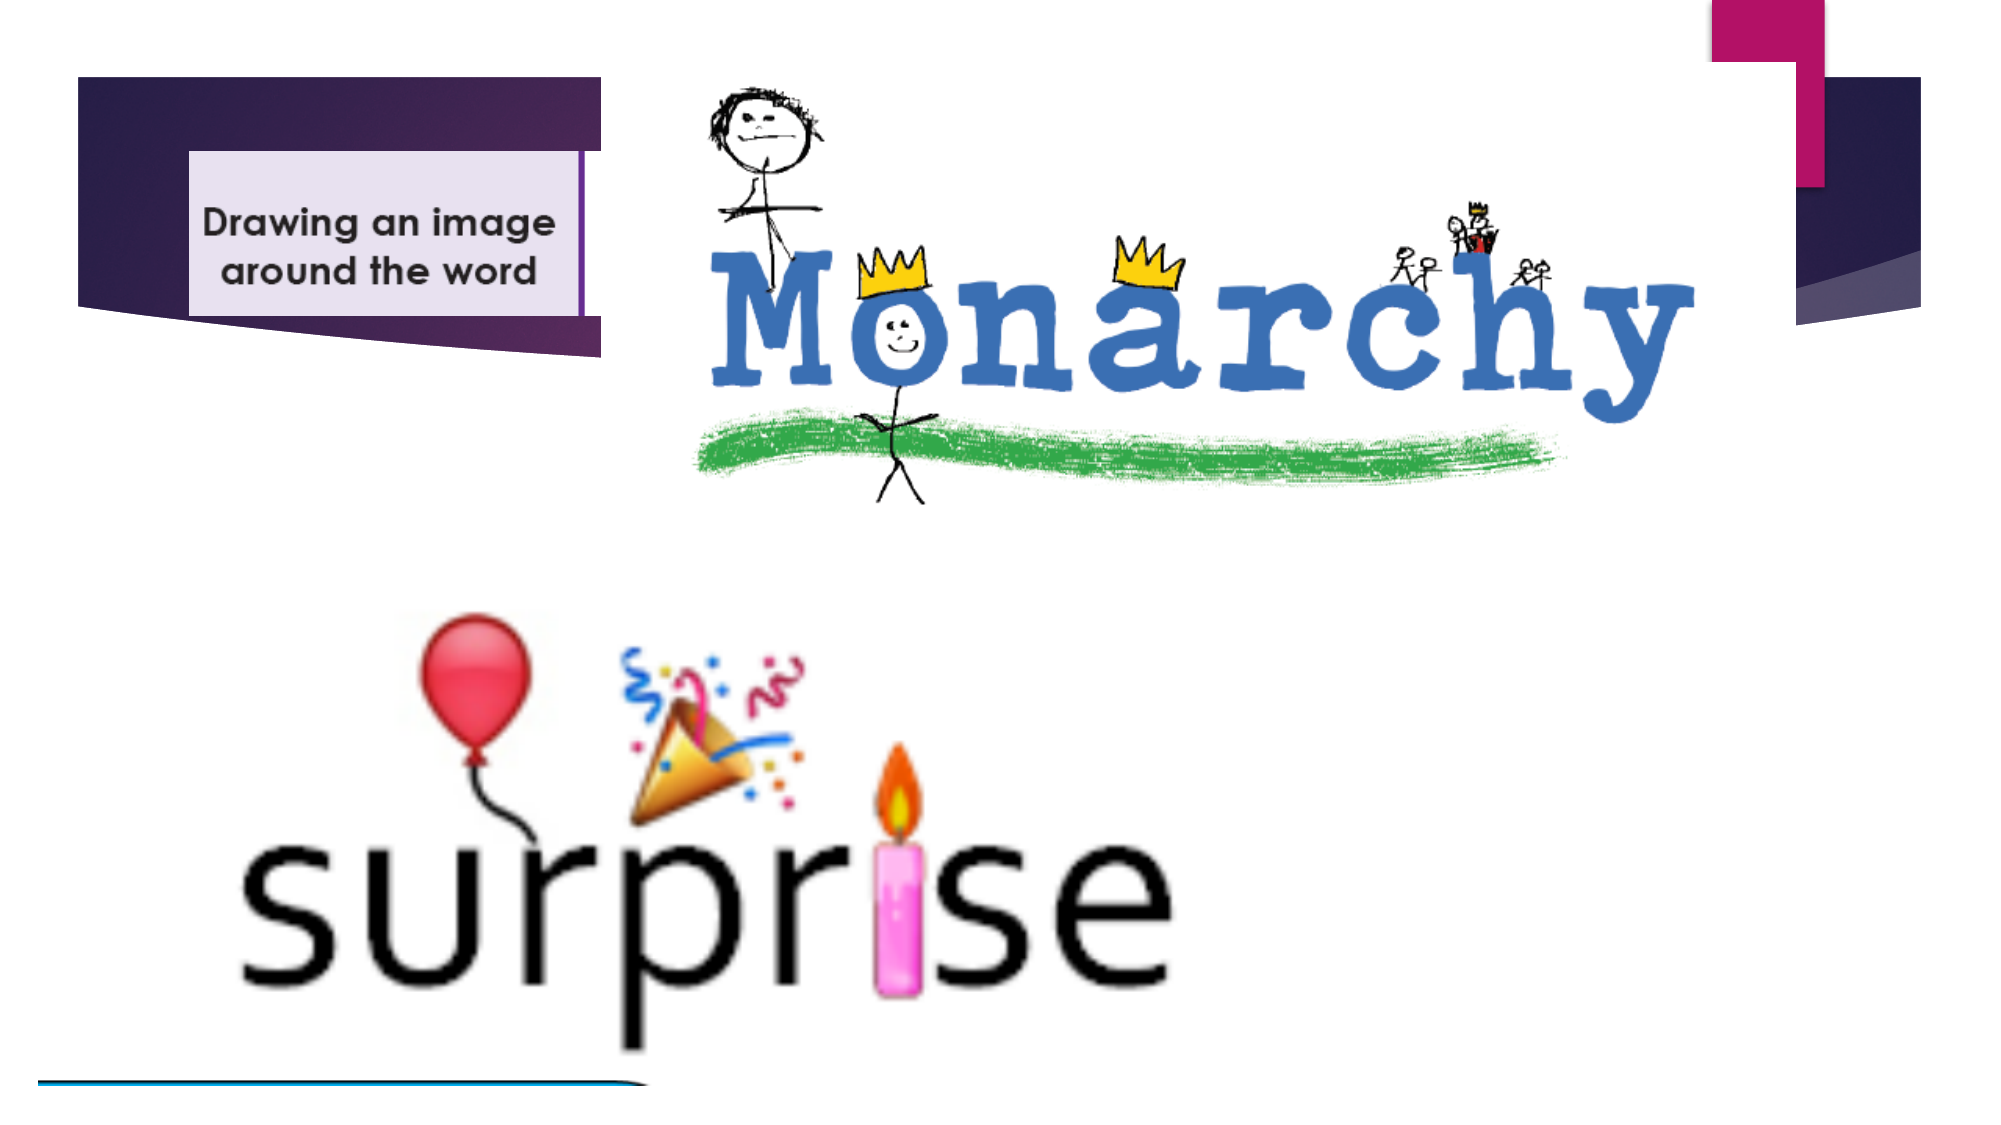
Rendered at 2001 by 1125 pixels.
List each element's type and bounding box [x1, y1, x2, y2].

picture [189, 62, 1796, 512]
picture [38, 544, 1397, 1086]
